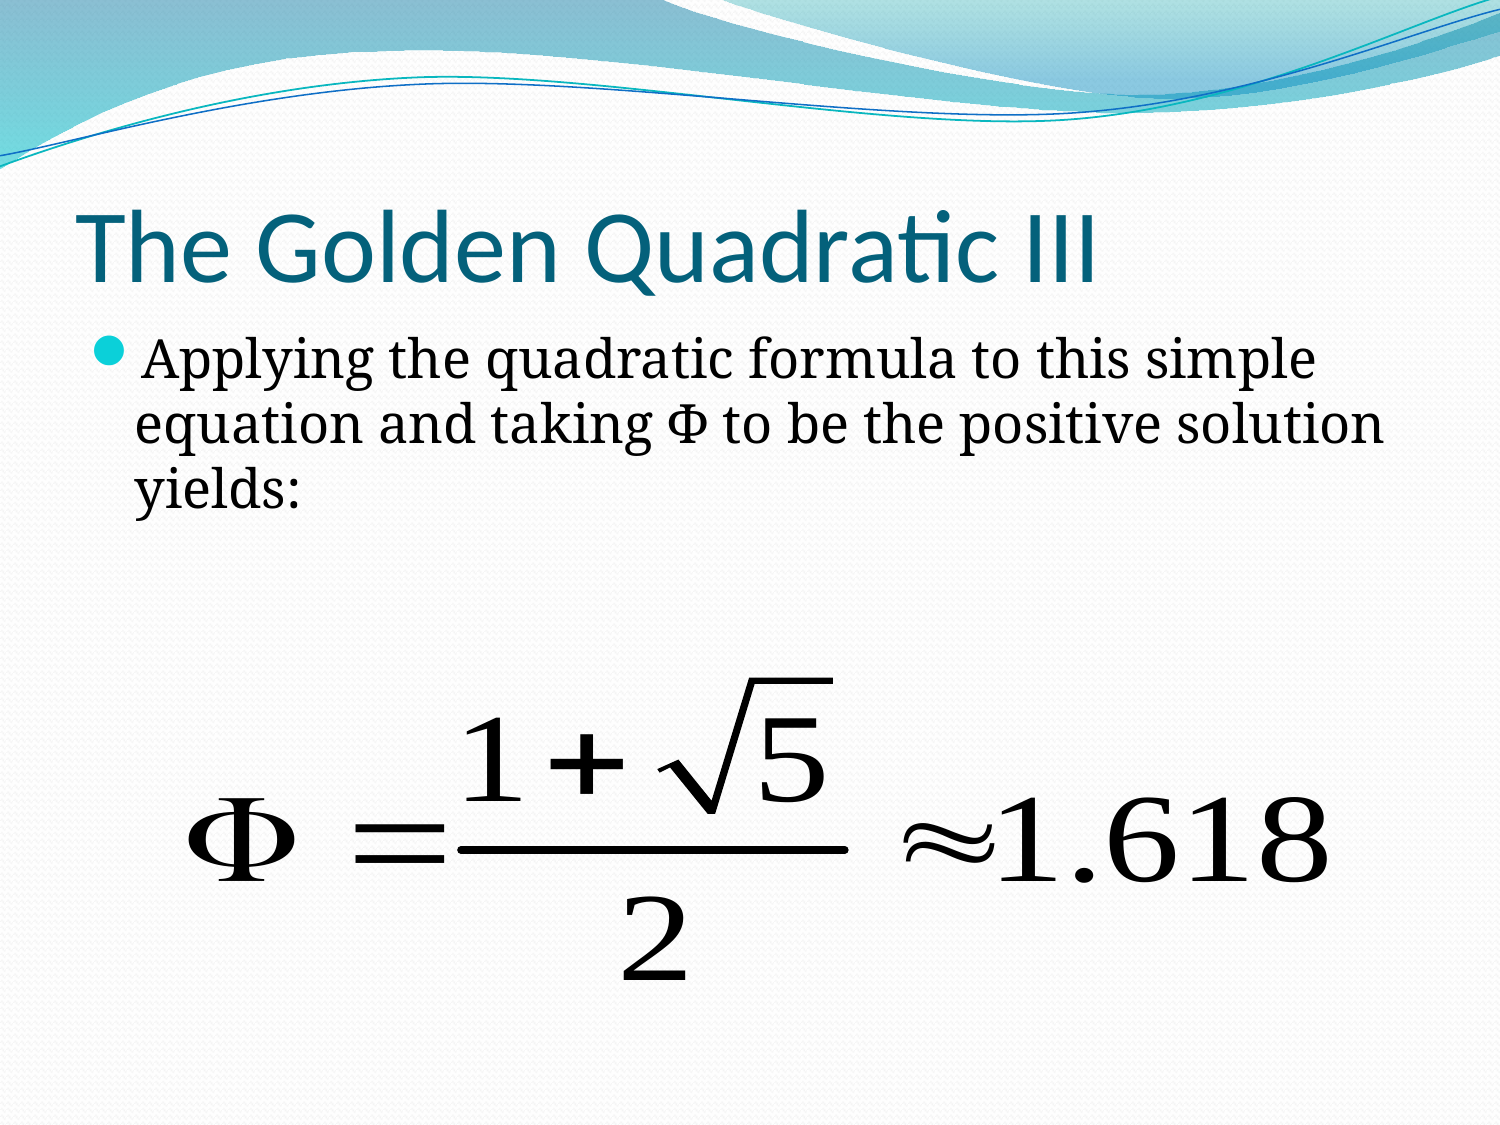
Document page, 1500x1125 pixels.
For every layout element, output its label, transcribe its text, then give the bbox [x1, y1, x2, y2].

title The Golden Quadratic III [75, 115, 1425, 303]
list Applying the quadratic formula to this simple equation and taking Φ to be the positive solution yields: [75, 317, 1425, 1038]
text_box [162, 649, 1351, 1009]
